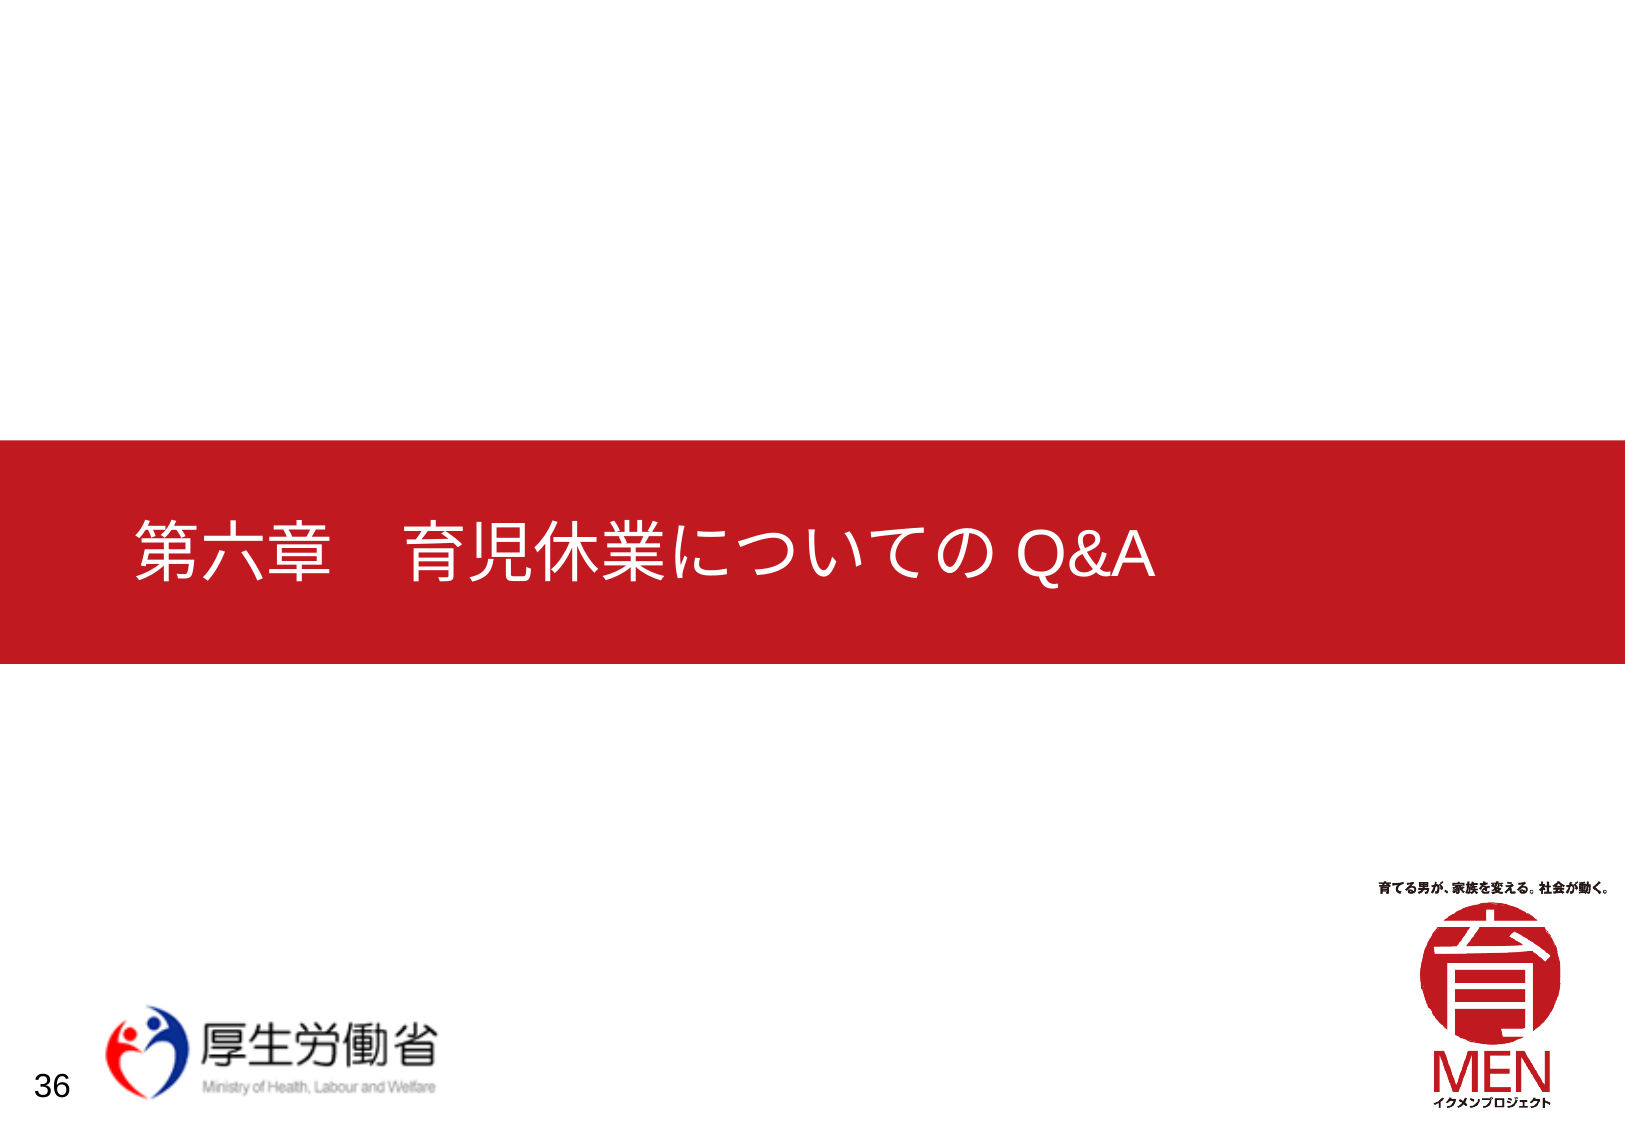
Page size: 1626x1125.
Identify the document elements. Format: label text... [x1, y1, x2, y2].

title 第六章 育児休業についてのQ&A [0, 509, 1407, 616]
picture [1378, 881, 1607, 1108]
picture [104, 1003, 441, 1103]
slide_number 35 [33, 1054, 85, 1114]
